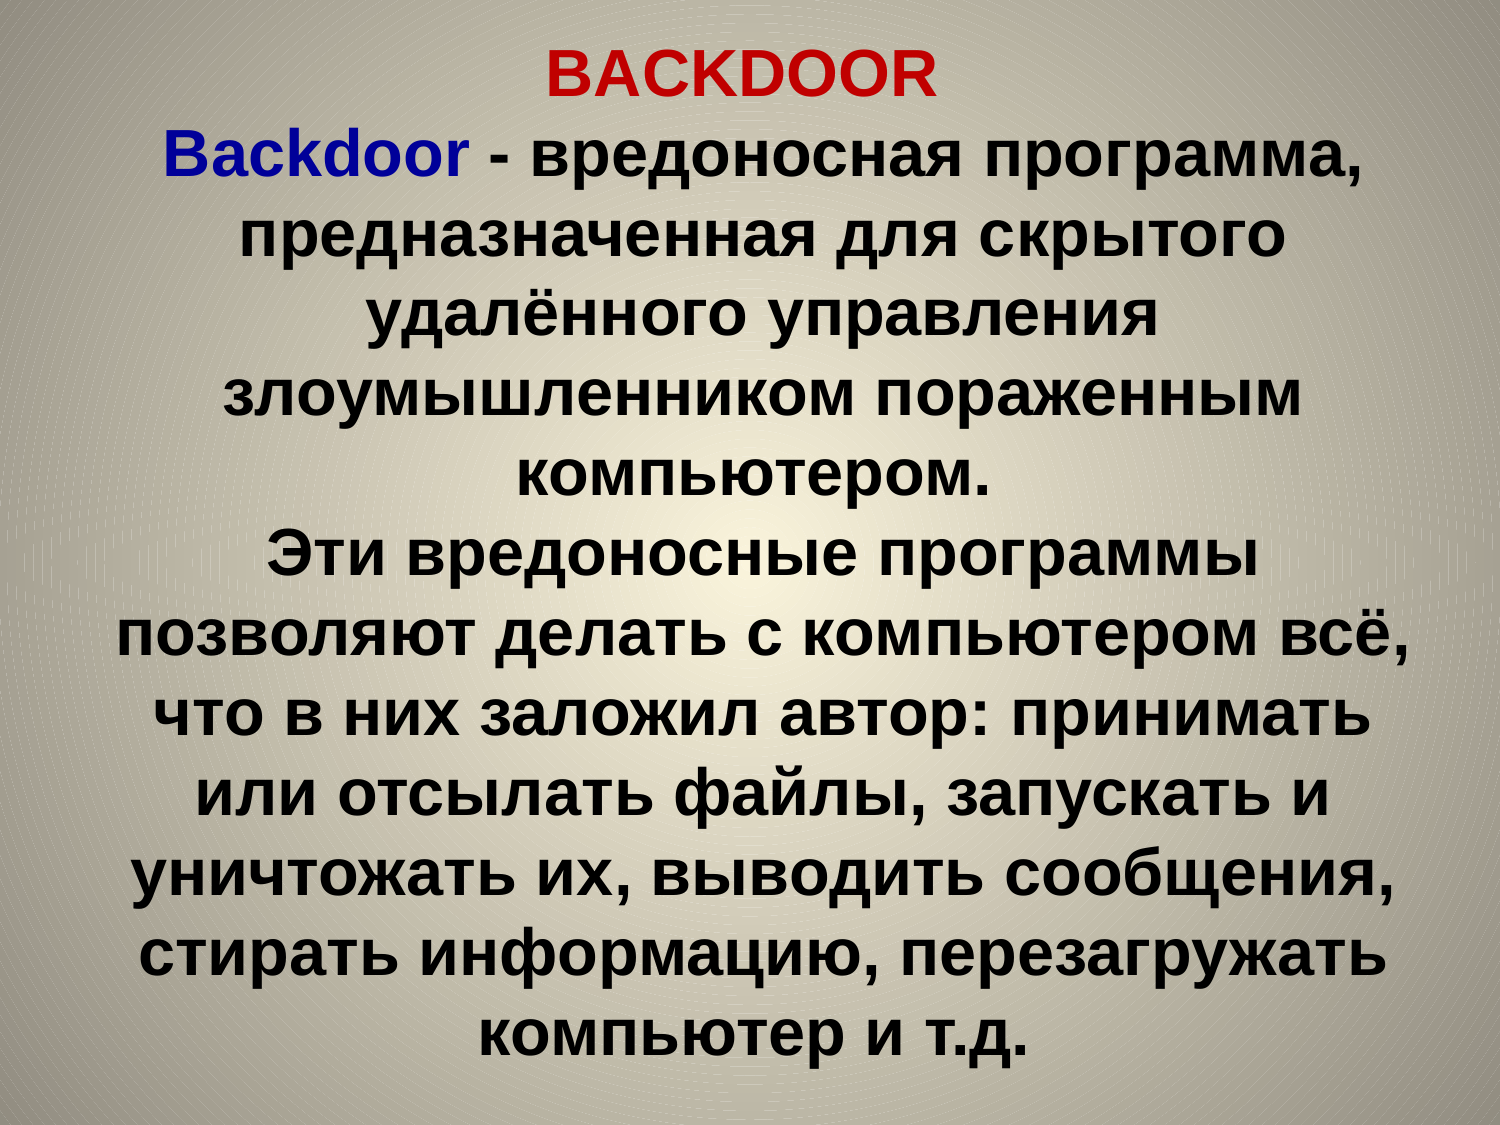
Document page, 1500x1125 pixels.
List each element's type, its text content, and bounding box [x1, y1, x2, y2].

title BACKDOOR [76, 0, 1428, 140]
list Backdoor - вредоносная программа, предназначенная для скрытого удалённого управления злоумышленником пораженным компьютером. Эти вредоносные программы позволяют делать с компьютером всё, что в них заложил автор: принимать или отсылать файлы, запускать и уничтожать их, выводить сообщения, стирать информацию, перезагружать компьютер и т.д. [88, 101, 1439, 1065]
